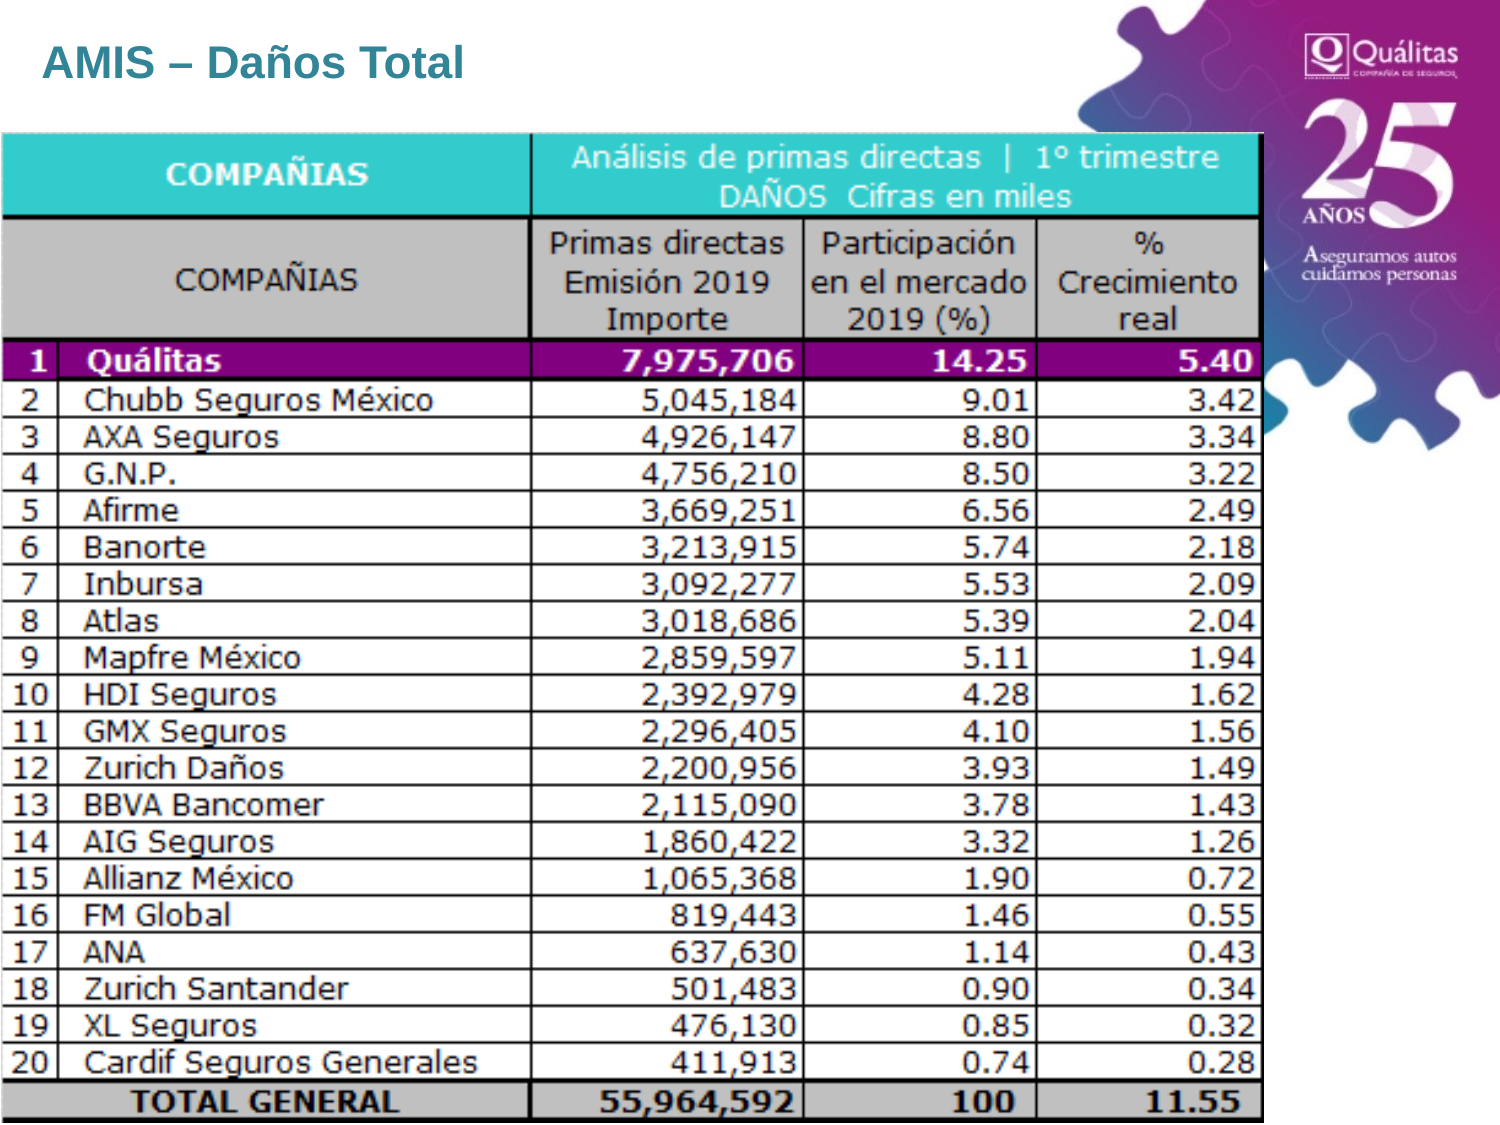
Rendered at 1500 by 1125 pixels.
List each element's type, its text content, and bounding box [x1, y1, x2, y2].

picture [0, 0, 1500, 1125]
text_box AMIS – Daños Total [34, 24, 611, 104]
